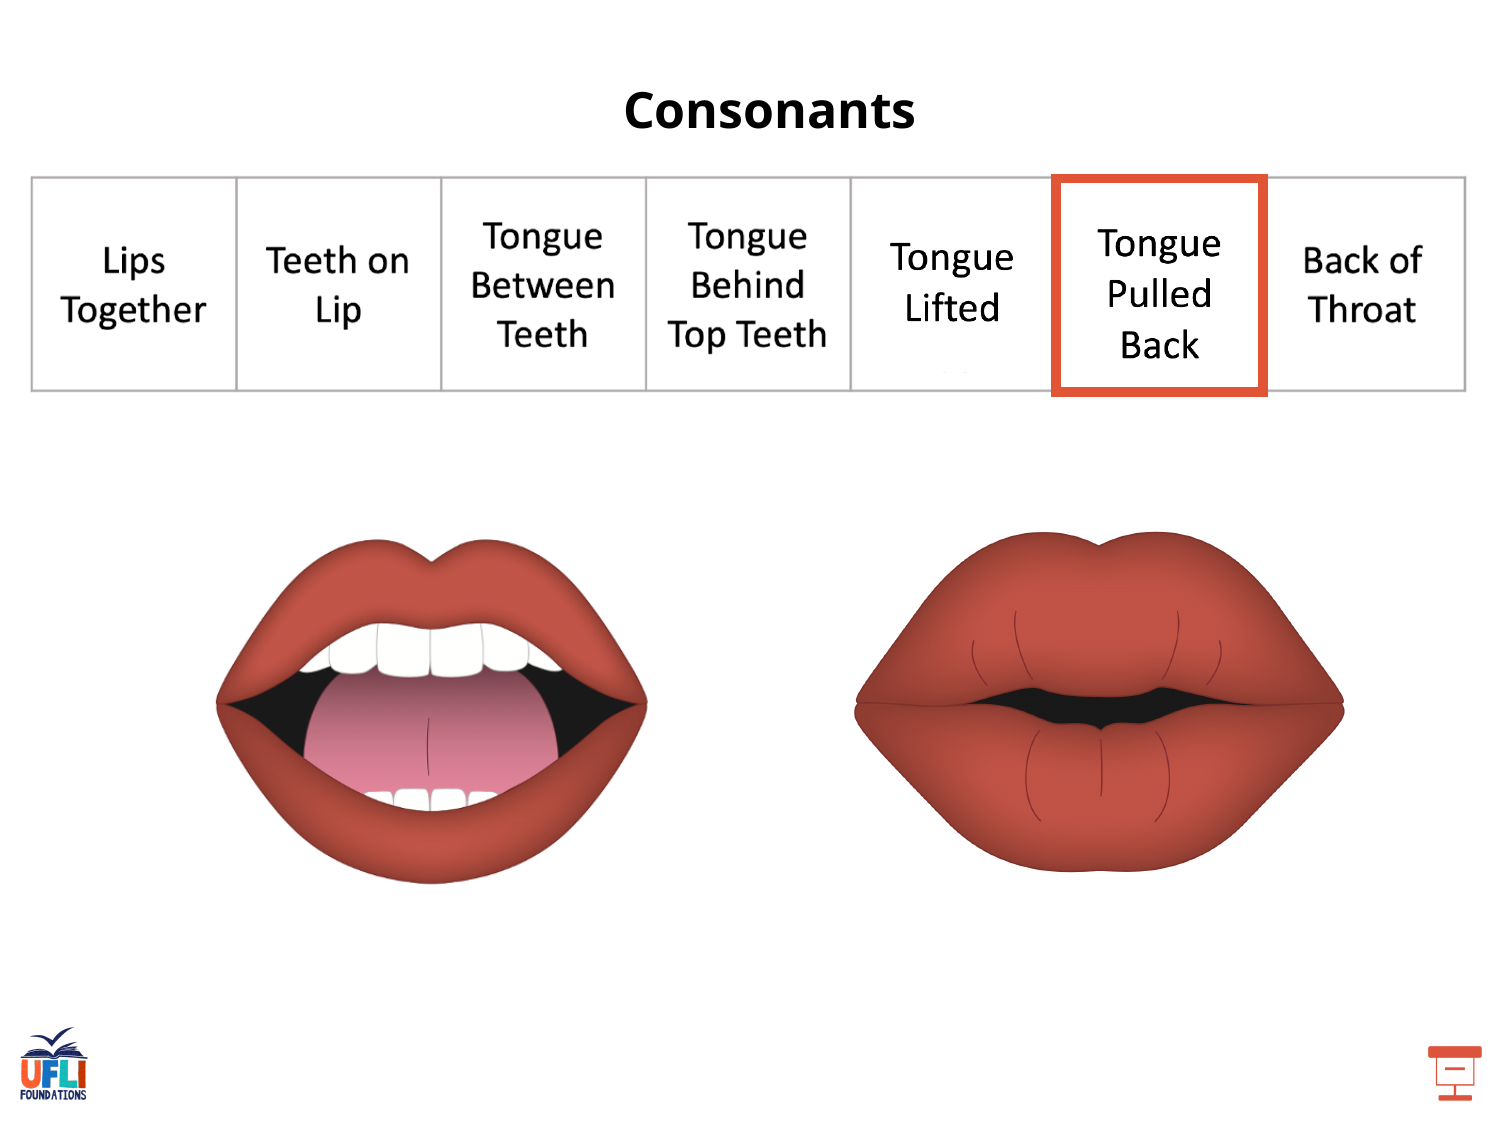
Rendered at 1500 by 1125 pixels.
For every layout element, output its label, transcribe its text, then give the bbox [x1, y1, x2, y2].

picture [201, 521, 668, 903]
picture [16, 1027, 90, 1103]
text_box Consonants [588, 70, 952, 146]
picture [24, 166, 1476, 401]
picture [1427, 1043, 1484, 1104]
picture [832, 521, 1361, 893]
